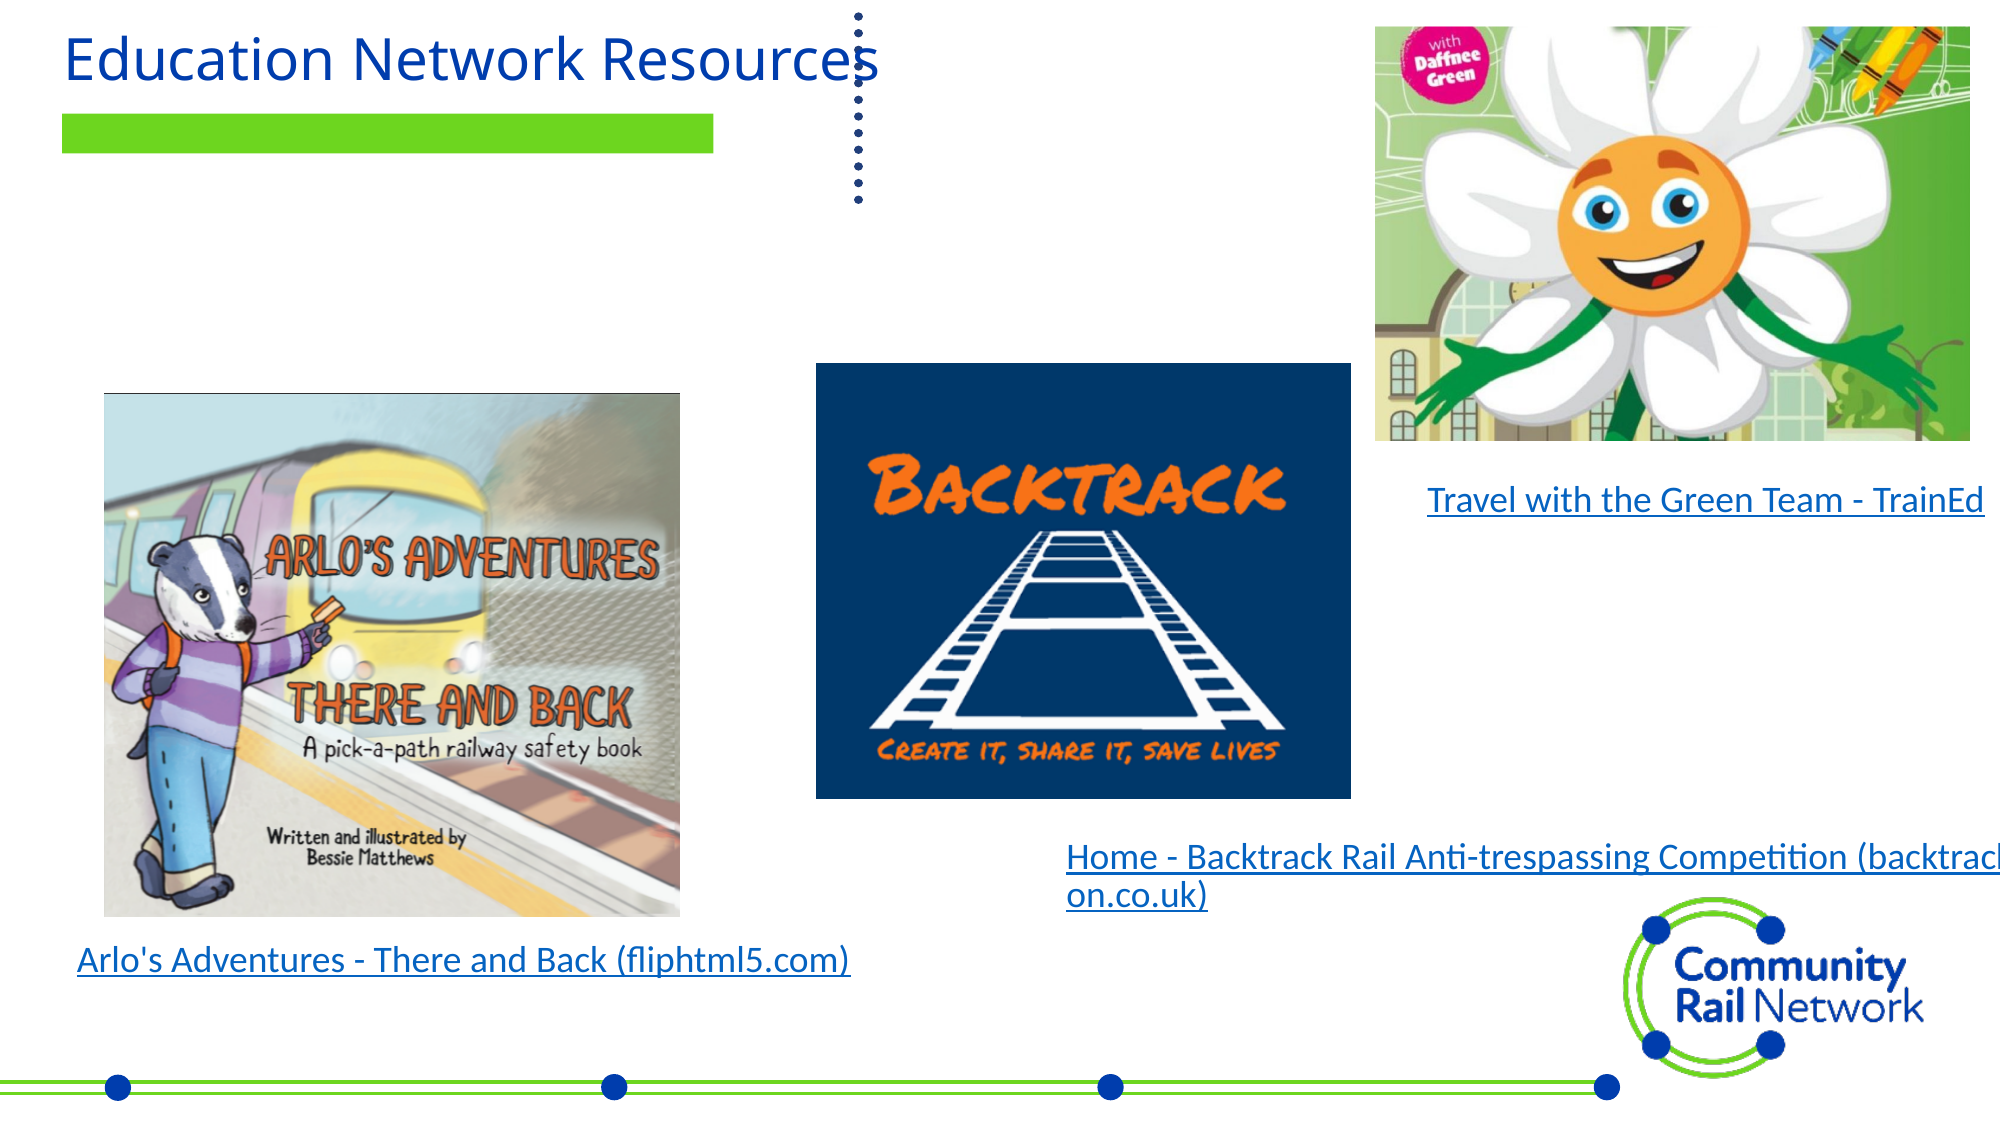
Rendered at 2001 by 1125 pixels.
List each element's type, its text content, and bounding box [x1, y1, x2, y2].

picture [816, 363, 1351, 799]
picture [1606, 881, 1940, 1094]
text_box [61, 112, 714, 154]
text_box [105, 1073, 131, 1081]
text_box Travel with the Green Team - TrainEd [1412, 467, 2000, 528]
picture [1374, 24, 1971, 441]
text_box Education Network Resources [48, 14, 858, 99]
text_box [1594, 1094, 1620, 1102]
text_box Arlo's Adventures - There and Back (fliphtml5.com) [62, 927, 1063, 988]
text_box [600, 1083, 629, 1093]
text_box Home - Backtrack Rail Anti-trespassing Competition (backtrackcompetition.co.uk) [1051, 824, 2000, 885]
text_box [103, 1083, 133, 1093]
text_box [601, 1072, 627, 1081]
text_box [1097, 1072, 1124, 1081]
picture [104, 393, 680, 917]
text_box [105, 1094, 131, 1102]
text_box Education Network Resources [859, 14, 912, 99]
text_box [1096, 1083, 1125, 1093]
text_box [1594, 1073, 1606, 1081]
text_box [601, 1094, 627, 1102]
text_box [1592, 1083, 1606, 1093]
text_box [1098, 1094, 1123, 1102]
